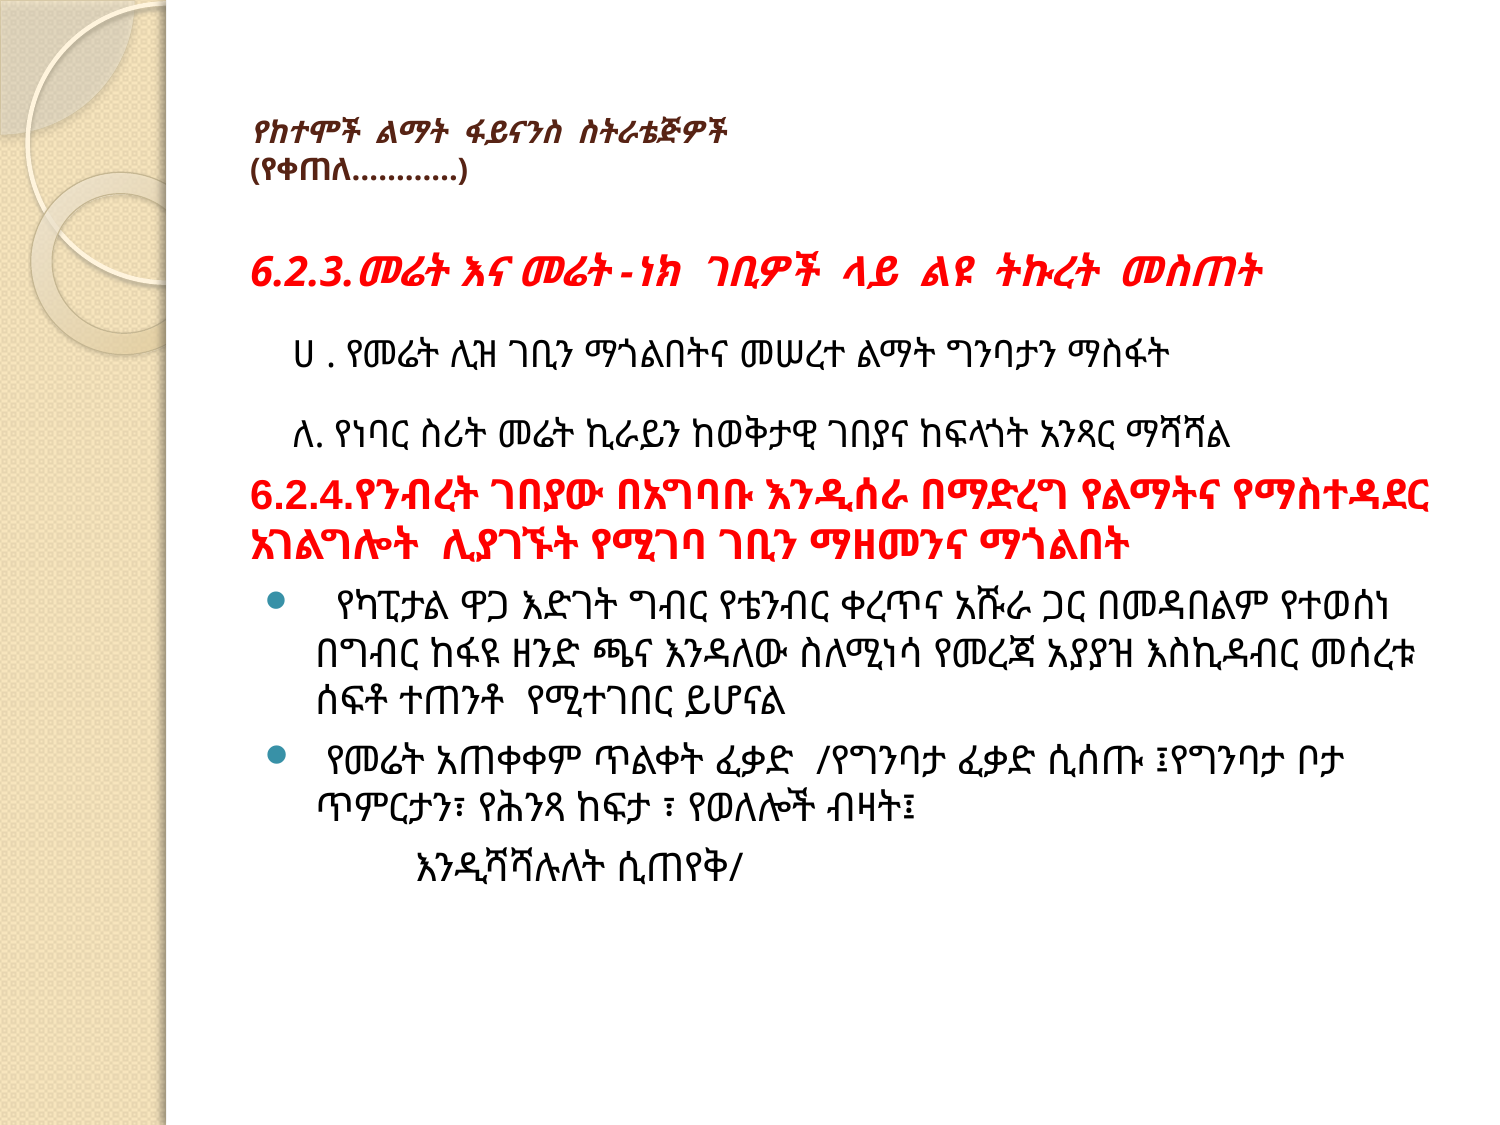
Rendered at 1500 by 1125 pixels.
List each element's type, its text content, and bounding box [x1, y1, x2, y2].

title የከተሞች ልማት ፋይናንስ ስትራቴጅዎች (የቀጠለ…………) [235, 45, 1466, 233]
list 6.2.3.መሬት እና መሬት -ነክ ገቢዎች ላይ ልዩ ትኩረት መስጠት ሀ . የመሬት ሊዝ ገቢን ማጎልበትና መሠረተ ልማት ግንባታን ማስፋት ለ. የነባር ስሪት መሬት ኪራይን ከወቅታዊ ገበያና ከፍላጎት አንጻር ማሻሻል 6.2.4.የንብረት ገበያው በአግባቡ እንዲሰራ በማድረግ የልማትና የማስተዳደር አገልግሎት ሊያገኙት የሚገባ ገቢን ማዘመንና ማጎልበት የካፒታል ዋጋ እድገት ግብር የቴንብር ቀረጥና አሹራ ጋር በመዳበልም የተወሰነ በግብር ከፋዩ ዘንድ ጫና እንዳለው ስለሚነሳ የመረጃ አያያዝ እስኪዳብር መሰረቱ ሰፍቶ ተጠንቶ የሚተገበር ይሆናል የመሬት አጠቀቀም ጥልቀት ፈቃድ /የግንባታ ፈቃድ ሲሰጡ ፤የግንባታ ቦታ ጥምርታን፣ የሕንጻ ከፍታ ፣ የወለሎች ብዛት፤ እንዲሻሻሉለት ሲጠየቅ/ [235, 237, 1466, 1025]
